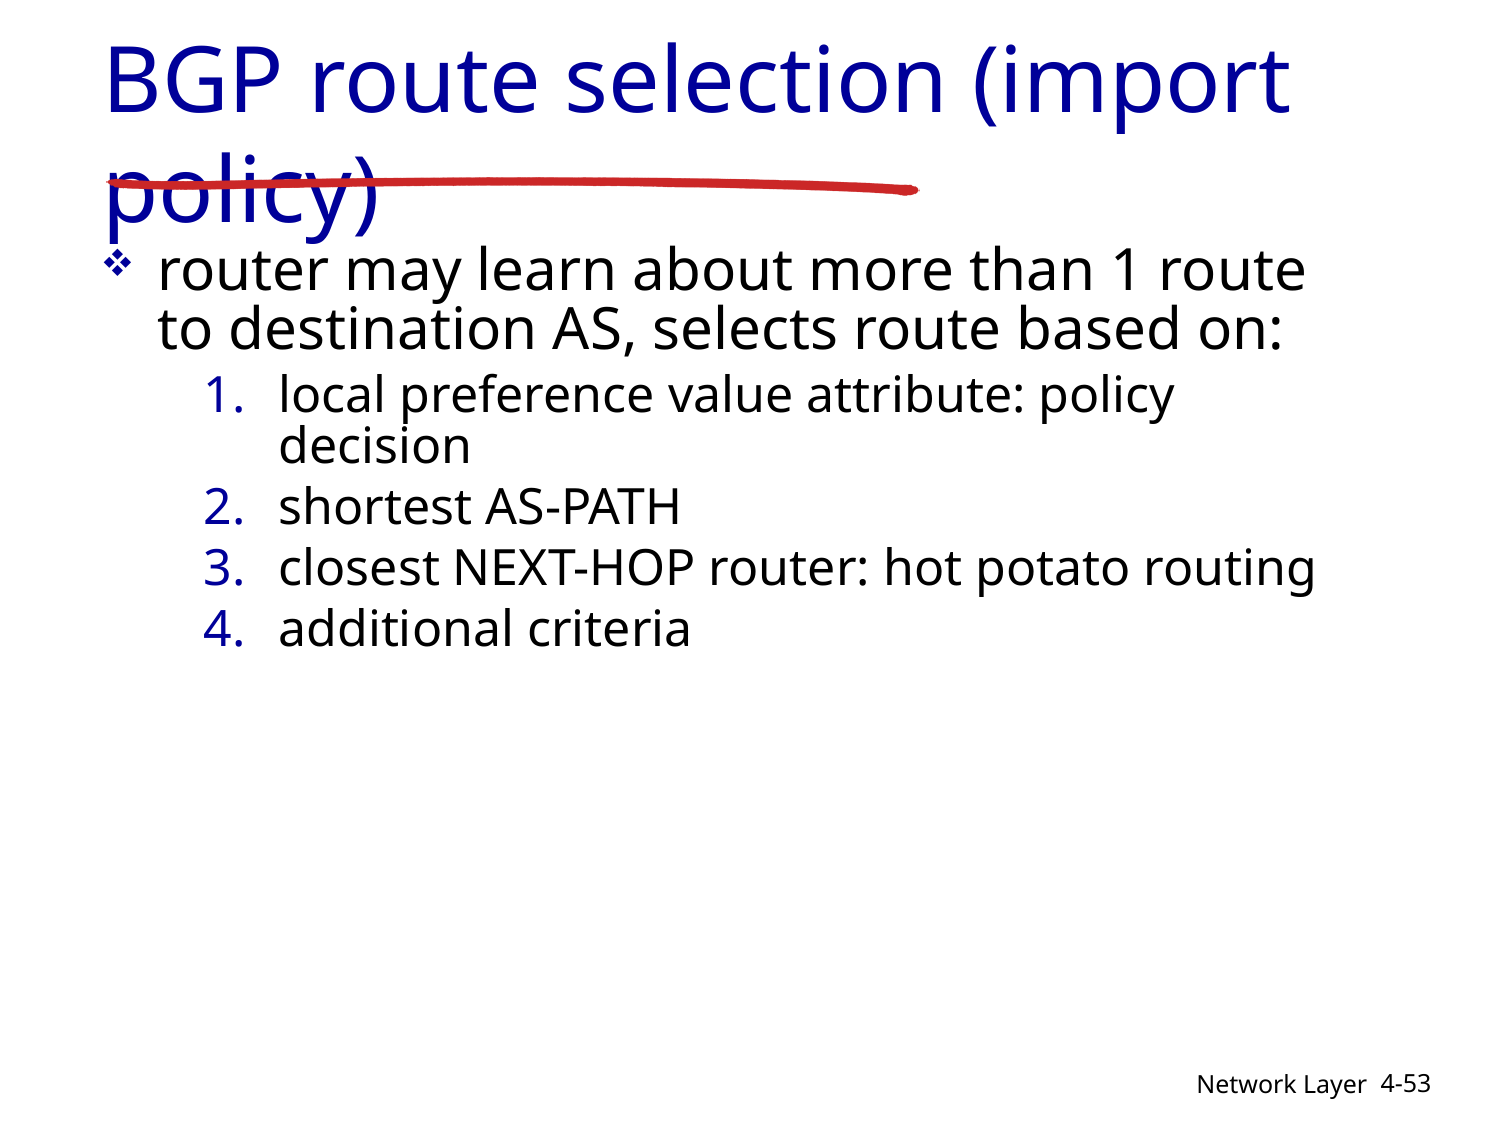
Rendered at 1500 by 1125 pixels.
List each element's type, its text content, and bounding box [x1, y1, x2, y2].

title BGP route selection (import policy) [87, 37, 1459, 226]
picture [103, 172, 929, 201]
footer Network Layer [907, 1060, 1383, 1109]
slide_number 4-53 [1365, 1059, 1477, 1106]
list router may learn about more than 1 route to destination AS, selects route based on: local preference value attribute: policy decision shortest AS-PATH closest NEXT-HOP router: hot potato routing additional criteria [85, 234, 1361, 998]
